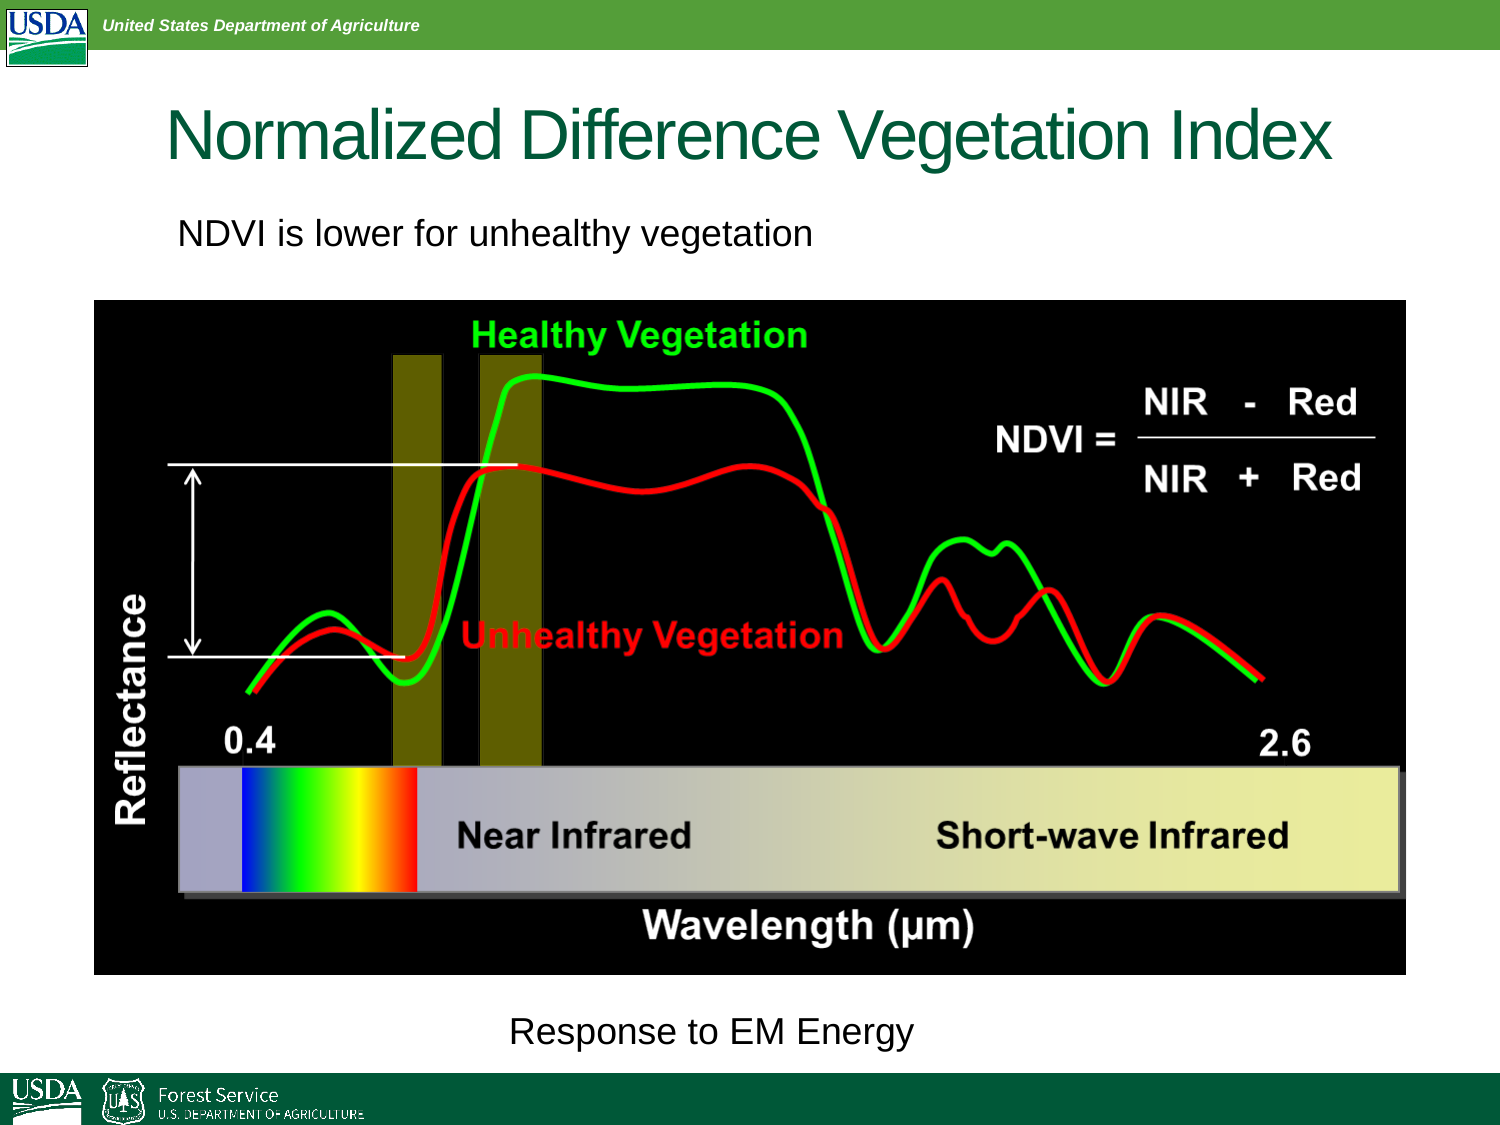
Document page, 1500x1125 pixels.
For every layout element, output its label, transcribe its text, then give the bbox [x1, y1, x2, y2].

text_box Response to EM Energy [494, 999, 930, 1060]
text_box NDVI is lower for unhealthy vegetation [162, 201, 863, 262]
picture [12, 1078, 365, 1125]
picture [7, 10, 87, 66]
title Normalized Difference Vegetation Index [75, 50, 1425, 213]
picture [93, 299, 1407, 976]
